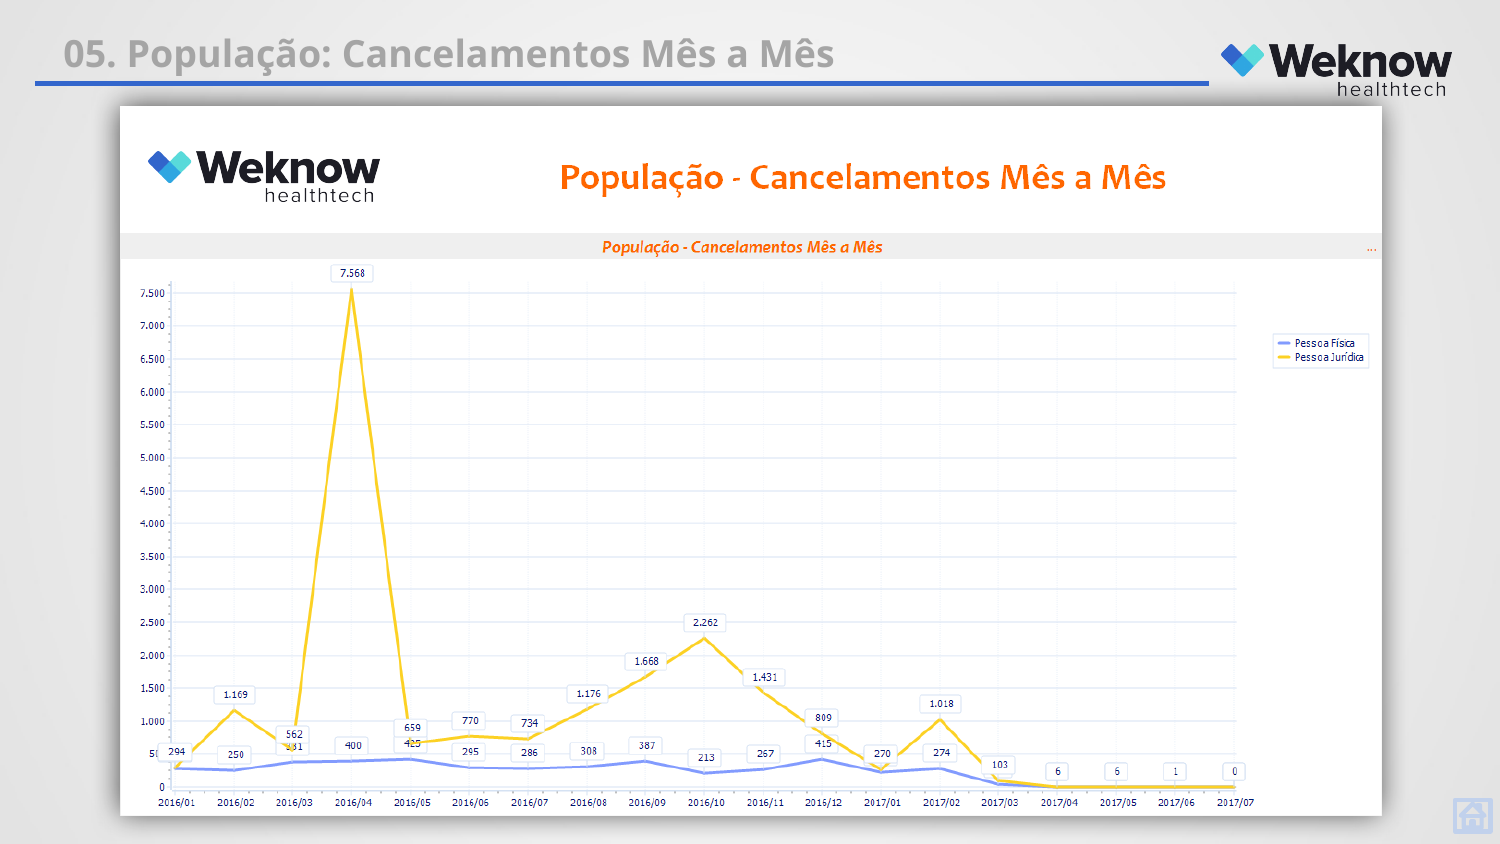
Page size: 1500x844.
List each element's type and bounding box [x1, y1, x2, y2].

picture [0, 0, 1500, 844]
text_box [1453, 798, 1493, 834]
